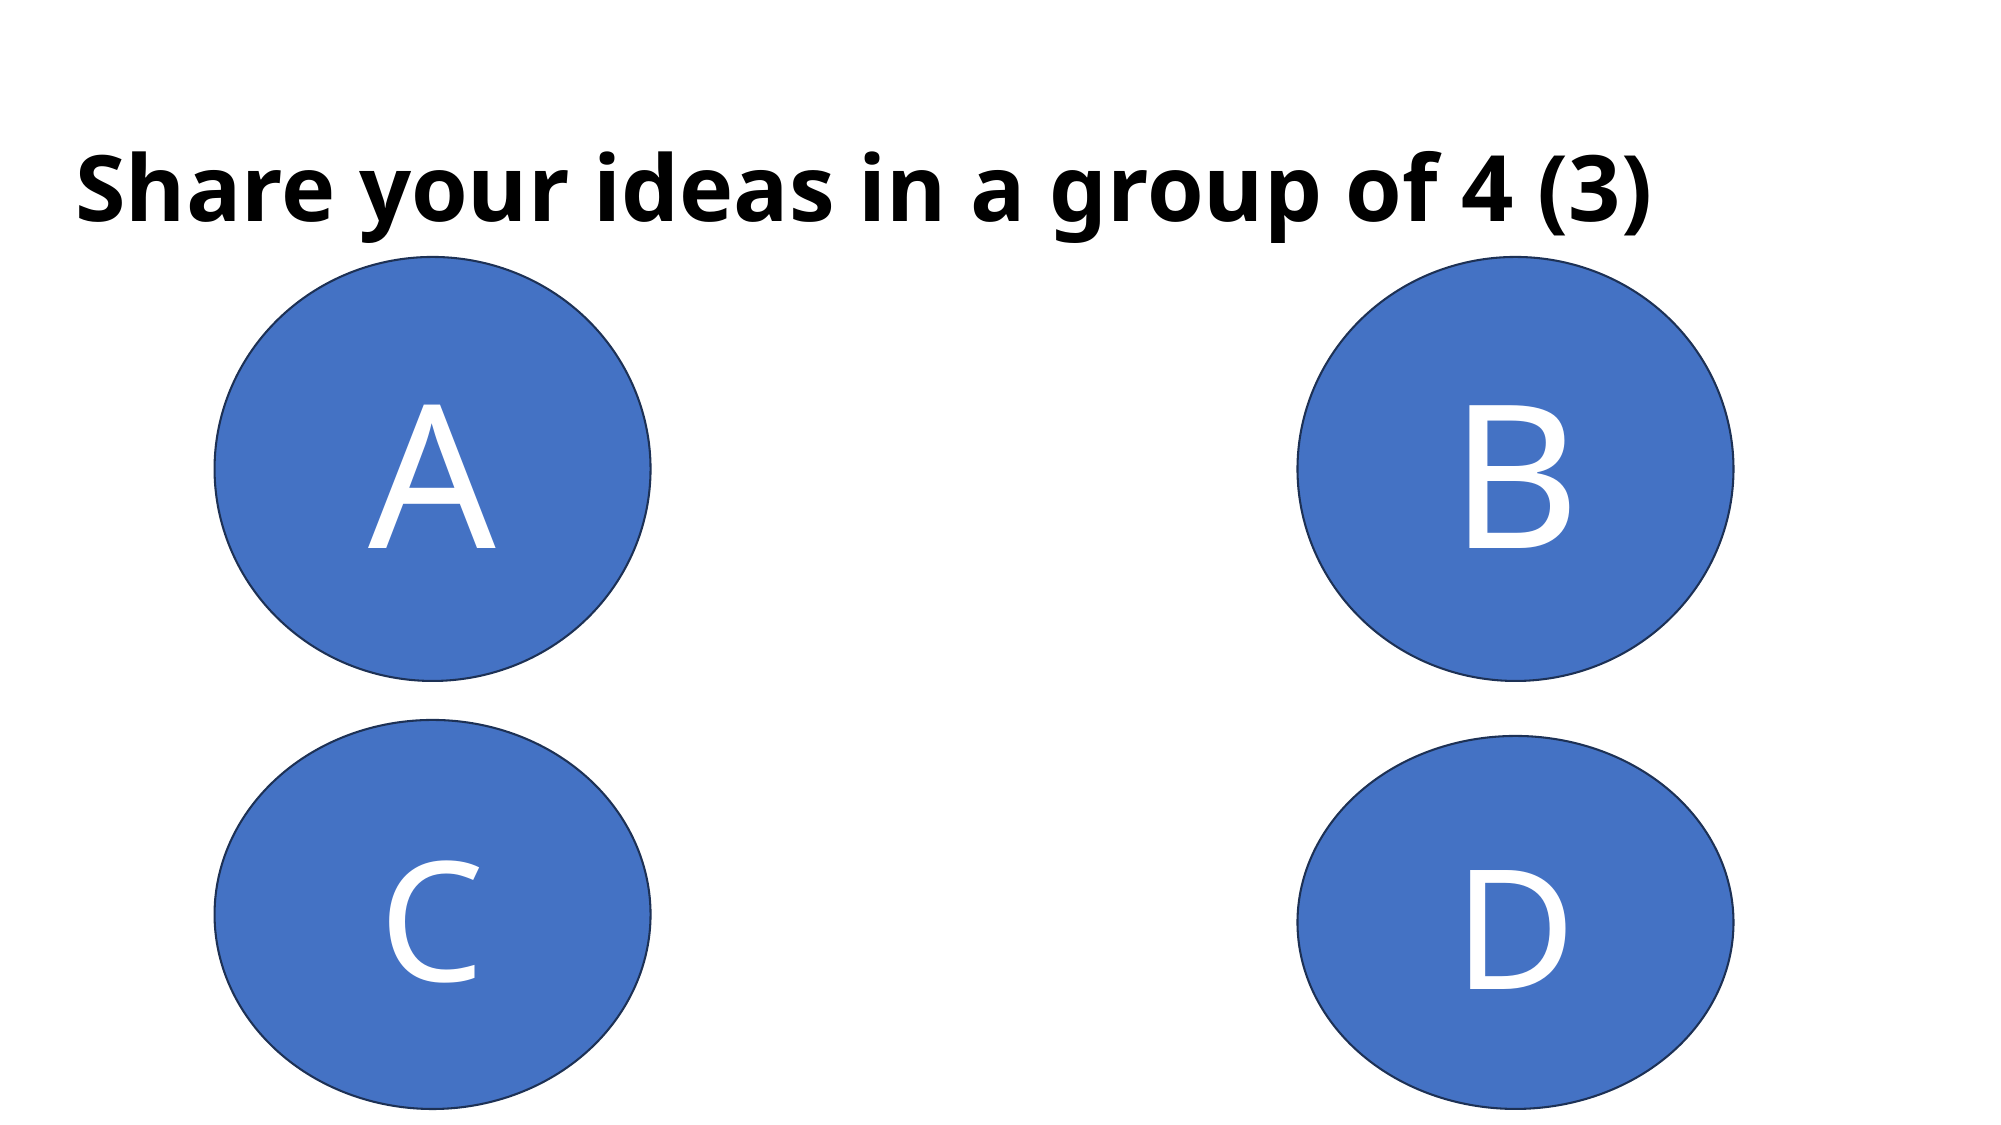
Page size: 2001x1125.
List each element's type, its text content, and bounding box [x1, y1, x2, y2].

text_box C [213, 718, 652, 1111]
text_box B [1296, 255, 1735, 682]
title Share your ideas in a group of 4 (3) [60, 38, 1786, 344]
text_box D [1296, 734, 1735, 1110]
text_box A [213, 255, 652, 682]
